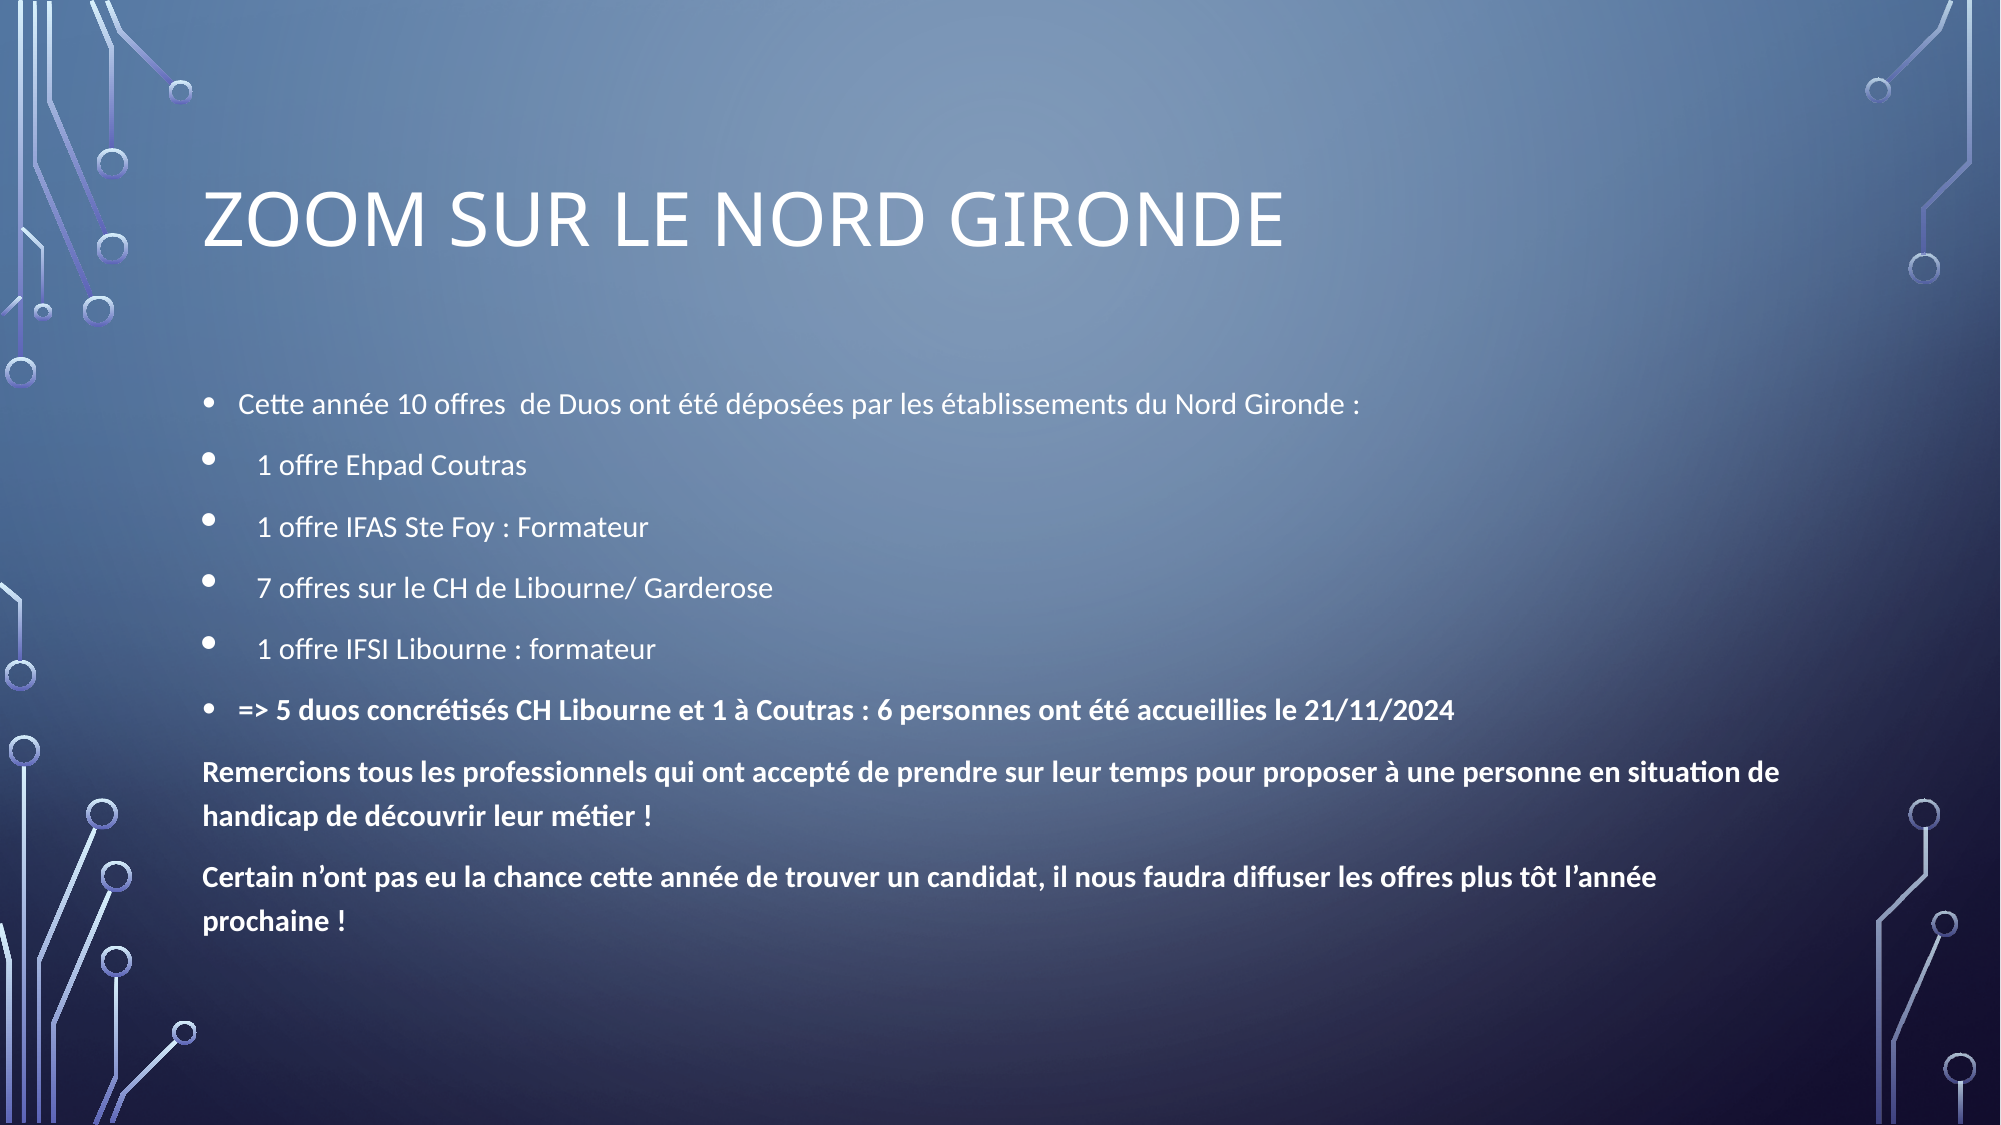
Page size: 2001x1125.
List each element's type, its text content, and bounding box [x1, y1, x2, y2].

title Zoom sur le Nord Gironde [187, 101, 1813, 344]
list Cette année 10 offres de Duos ont été déposées par les établissements du Nord Gironde : 1 offre Ehpad Coutras 1 offre IFAS Ste Foy : Formateur 7 offres sur le CH de Libourne/ Garderose 1 offre IFSI Libourne : formateur => 5 duos concrétisés CH Libourne et 1 à Coutras : 6 personnes ont été accueillies le 21/11/2024 Remercions tous les professionnels qui ont accepté de prendre sur leur temps pour proposer à une personne en situation de handicap de découvrir leur métier ! Certain n’ont pas eu la chance cette année de trouver un candidat, il nous faudra diffuser les offres plus tôt l’année prochaine ! [187, 369, 1813, 950]
